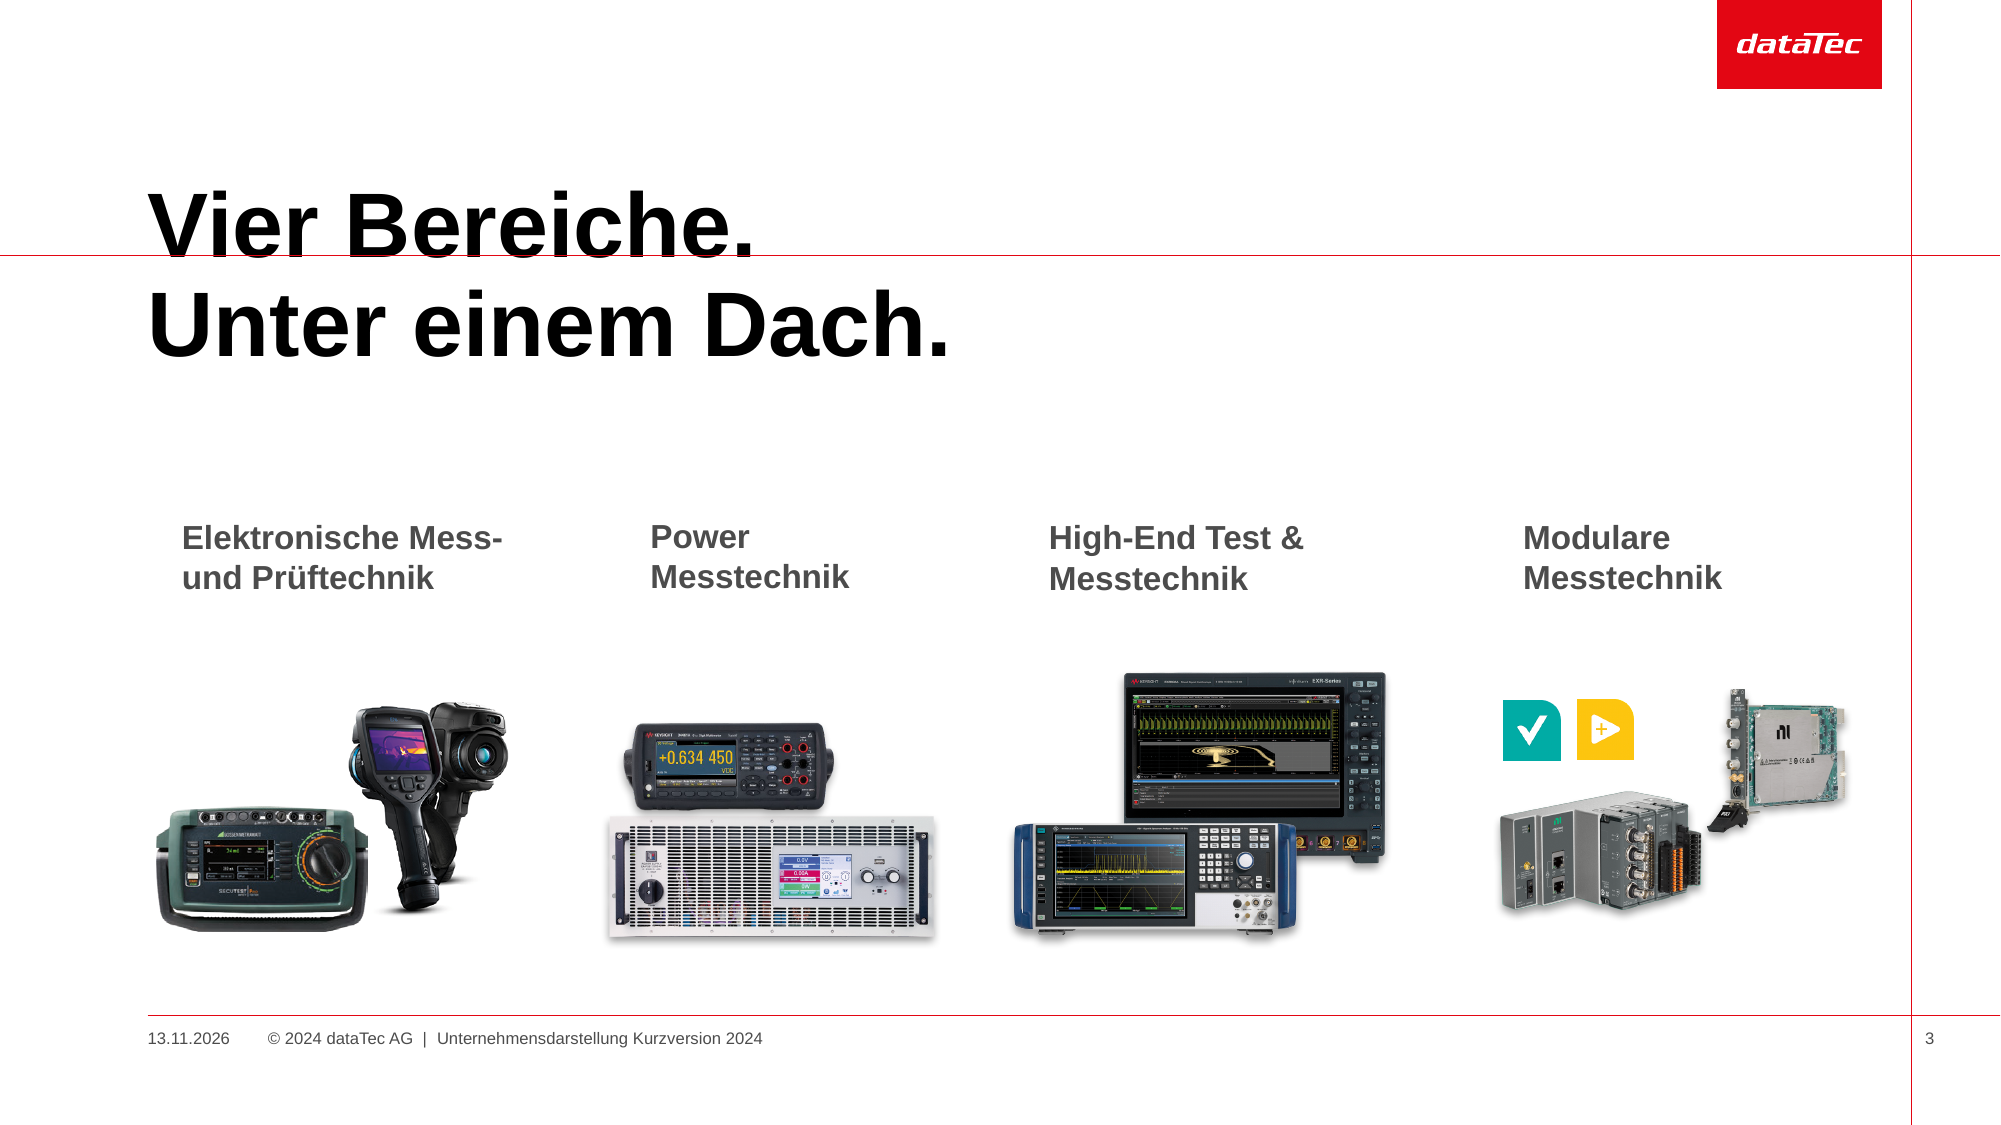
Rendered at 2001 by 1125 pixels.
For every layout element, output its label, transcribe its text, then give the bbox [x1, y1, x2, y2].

text_box Modulare Messtechnik [1493, 516, 1723, 596]
picture [1002, 649, 1458, 980]
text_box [1473, 682, 1853, 918]
title Vier Bereiche. Unter einem Dach. [147, 178, 1112, 255]
slide_number 3 [1925, 1027, 1996, 1048]
picture [580, 701, 963, 967]
footer Unternehmensdarstellung Kurzversion 2024 [437, 1027, 1112, 1048]
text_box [156, 700, 530, 932]
text_box High-End Test & Messtechnik [1019, 516, 1424, 597]
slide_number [147, 1027, 260, 1048]
text_box Elektronische Mess- und Prüftechnik [152, 515, 513, 596]
title Vier Bereiche. Unter einem Dach. [147, 256, 1112, 379]
text_box Power Messtechnik [620, 515, 851, 596]
